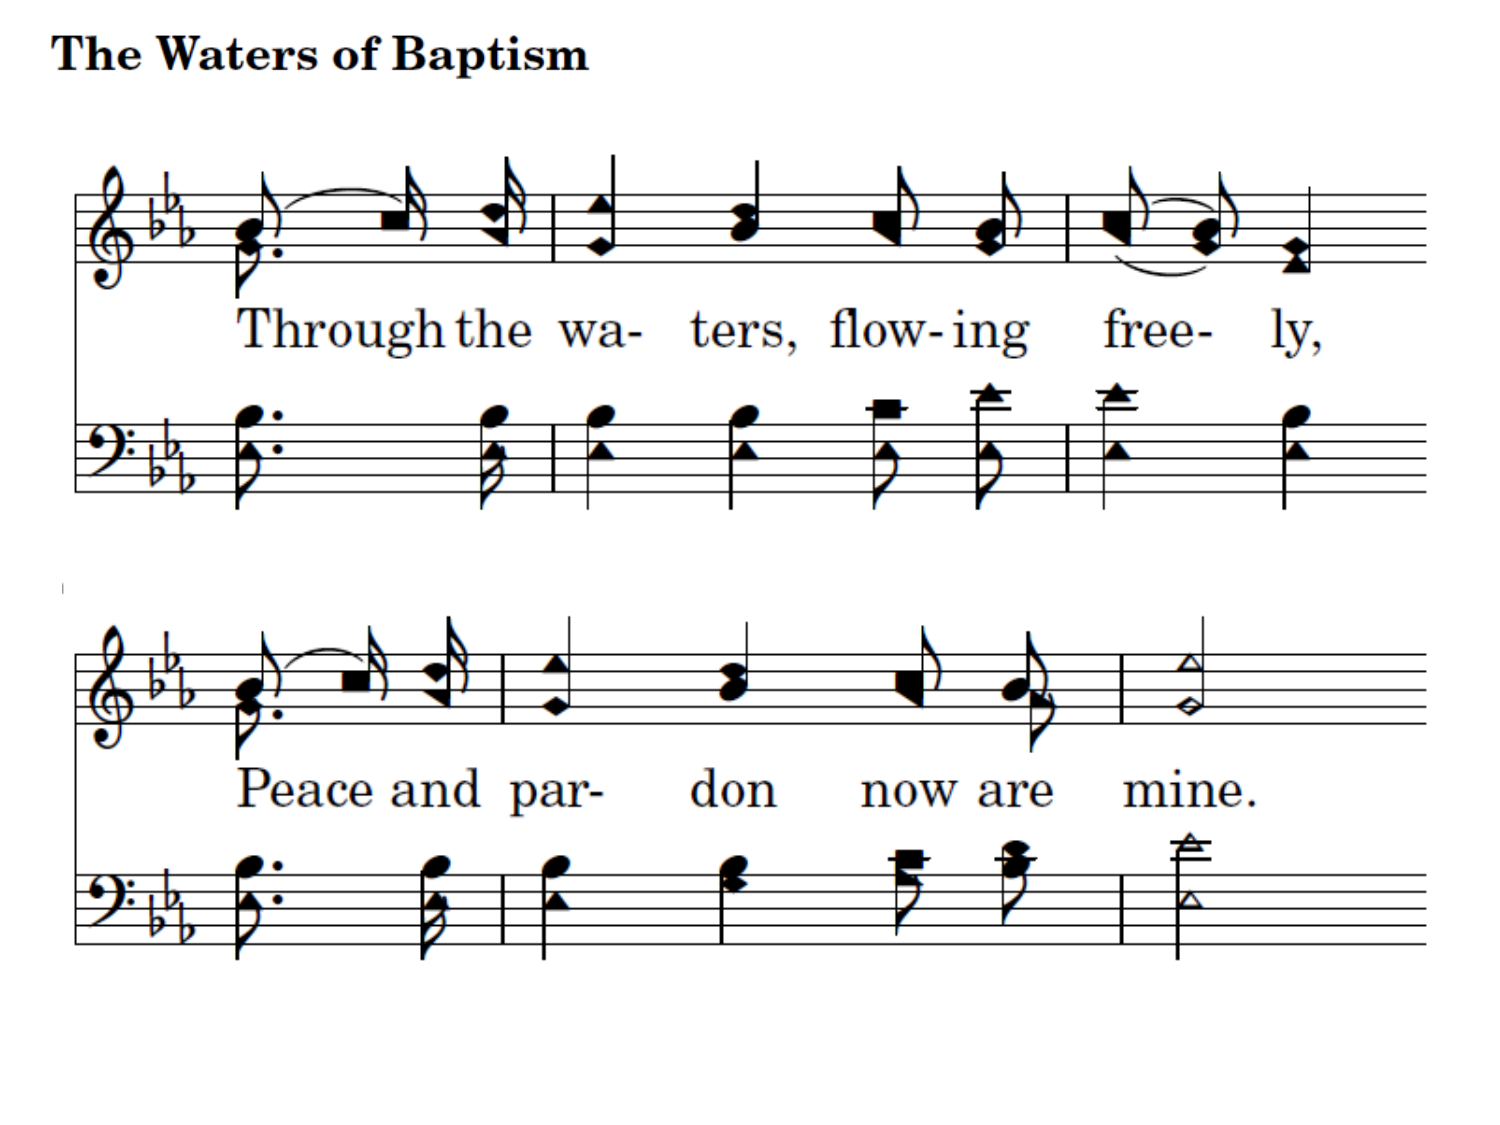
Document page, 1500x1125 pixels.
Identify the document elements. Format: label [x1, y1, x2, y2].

picture [62, 128, 1438, 997]
picture [37, 24, 598, 88]
